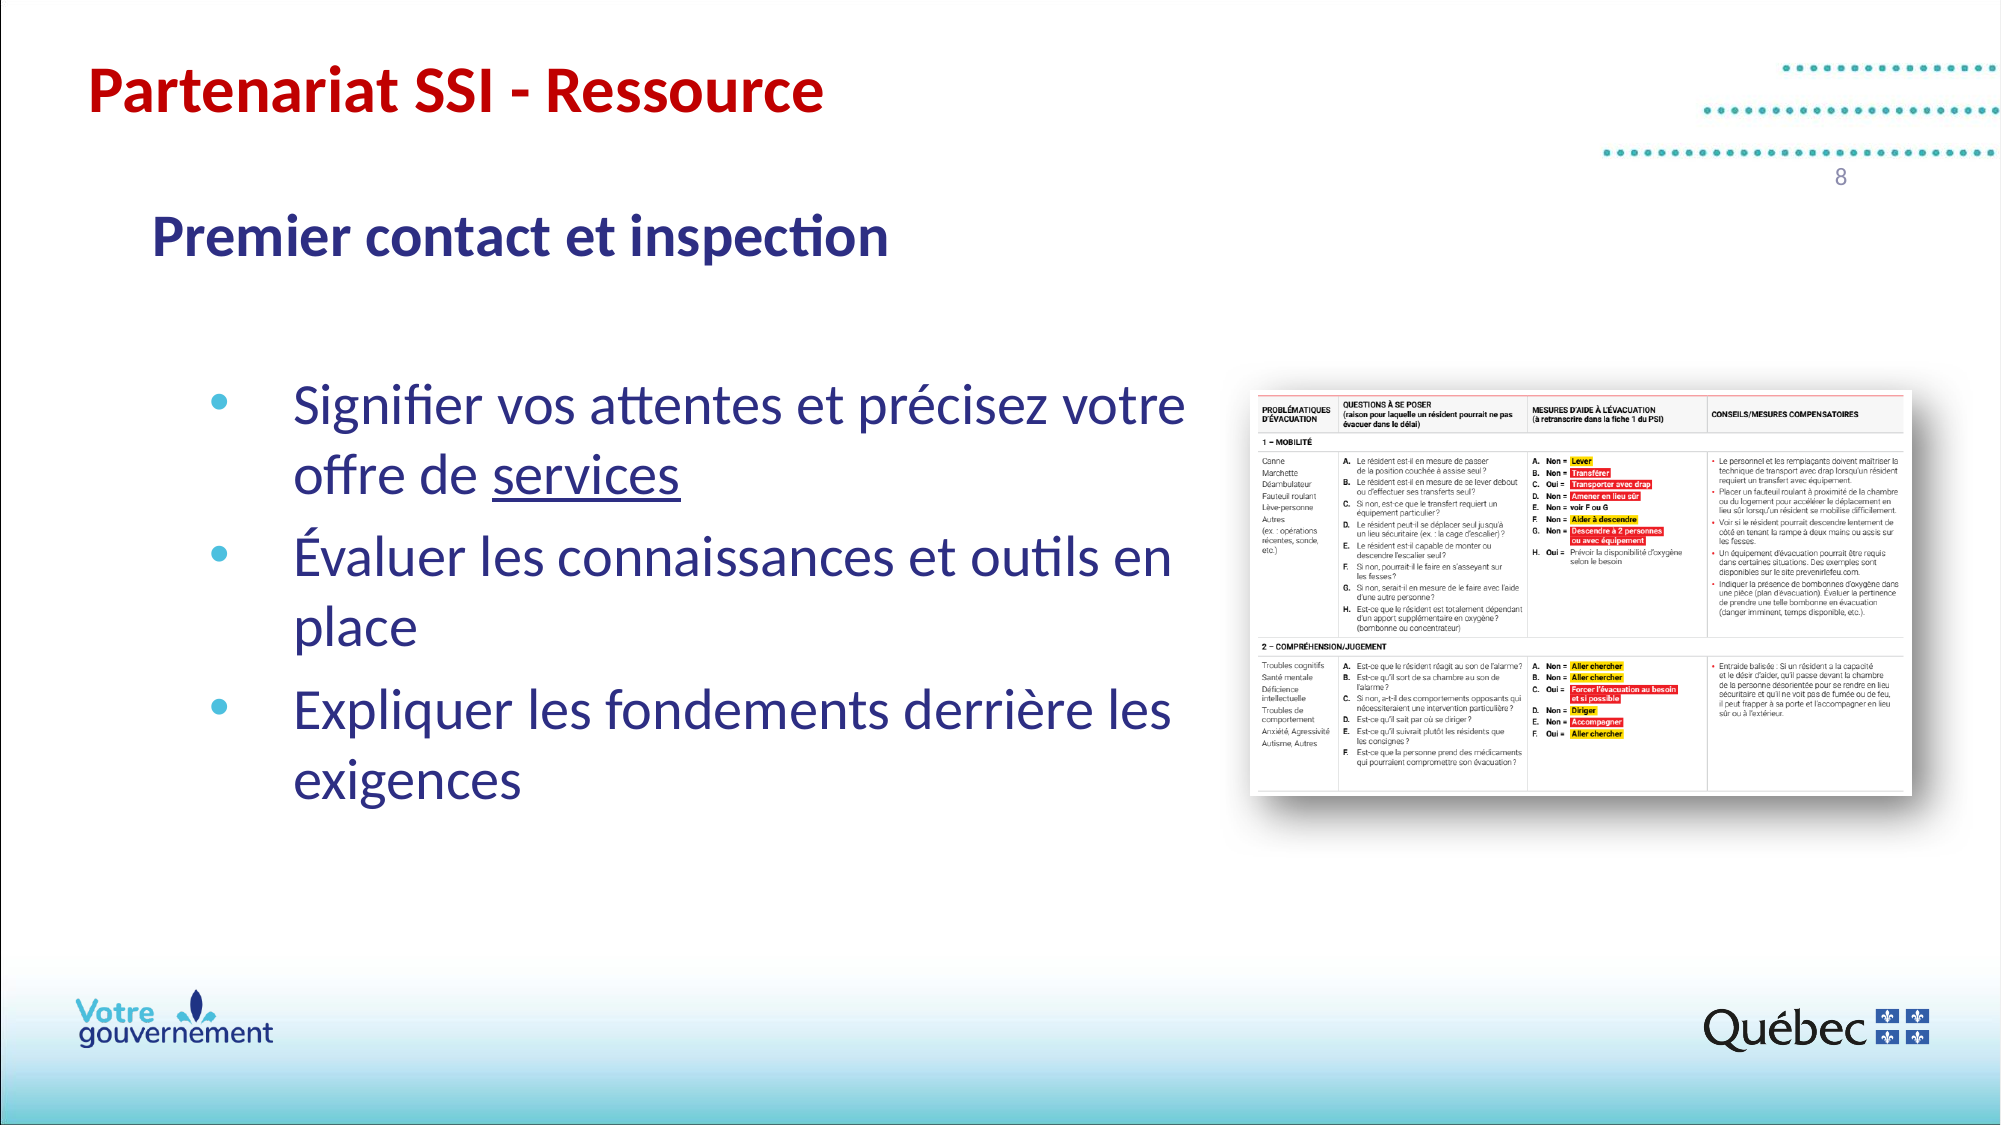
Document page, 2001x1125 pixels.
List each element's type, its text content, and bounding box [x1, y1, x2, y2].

picture [0, 0, 2001, 1125]
list Premier contact et inspection Signifier vos attentes et précisez votre offre de services Évaluer les connaissances et outils en place Expliquer les fondements derrière les exigences [137, 196, 1216, 911]
title Partenariat SSI - Ressource [73, 45, 1799, 137]
slide_number 8 [1412, 145, 1863, 206]
